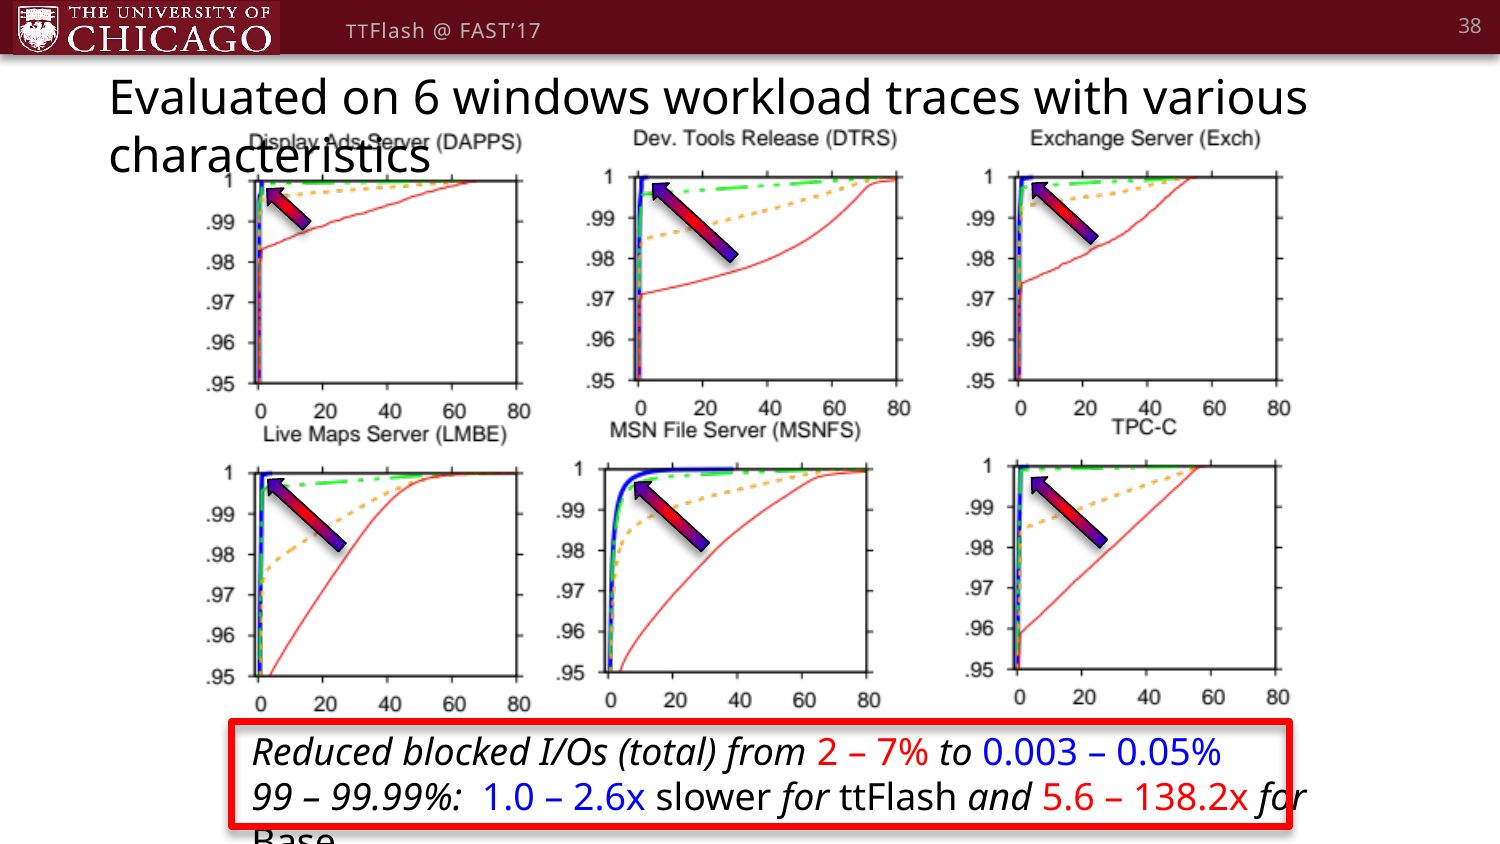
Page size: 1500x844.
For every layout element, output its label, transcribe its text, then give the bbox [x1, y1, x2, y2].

slide_number 38 [1365, 0, 1497, 55]
picture [13, 1, 280, 55]
text_box Reduced blocked I/Os (total) from 2 – 7% to 0.003 – 0.05% 99 – 99.99%: 1.0 – 2.6x slower for ttFlash and 5.6 – 138.2x for Base [236, 720, 1348, 844]
text_box Evaluated on 6 windows workload traces with various characteristics [93, 59, 1500, 190]
footer TTFlash @ FAST’17 [330, 8, 866, 53]
picture [178, 107, 1319, 723]
text_box [231, 721, 1290, 827]
